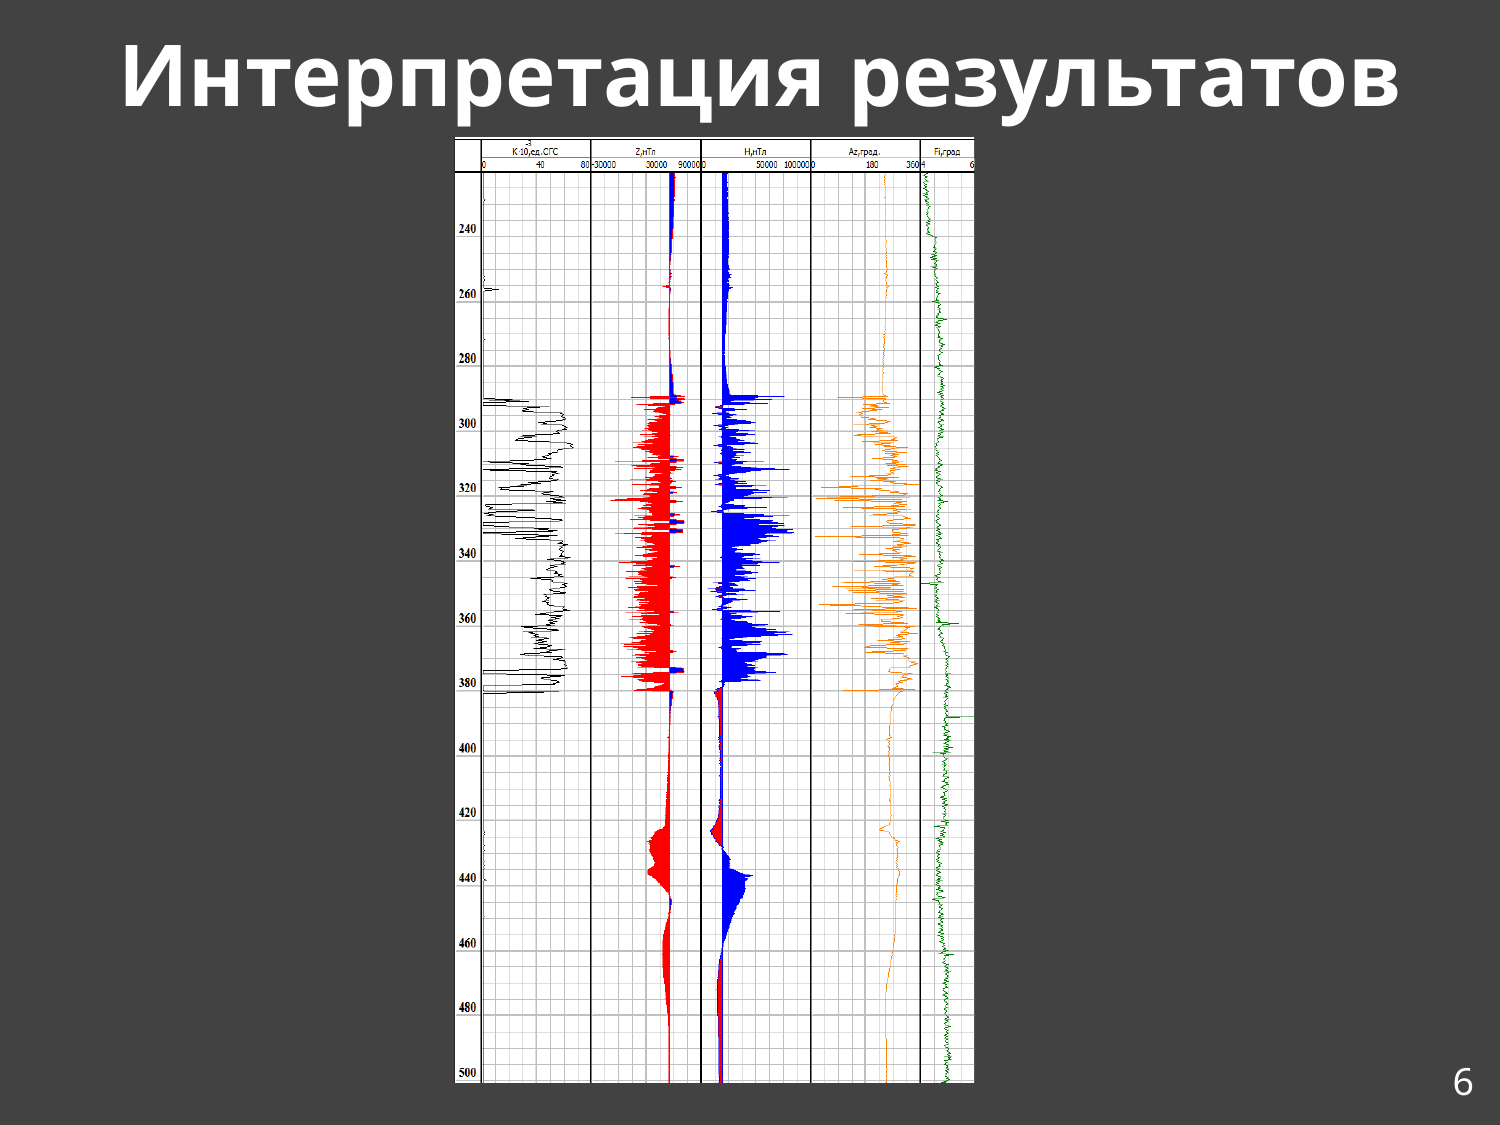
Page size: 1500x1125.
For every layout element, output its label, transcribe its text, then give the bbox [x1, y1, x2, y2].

title Интерпретация результатов [85, 6, 1437, 139]
text_box 6 [1444, 1050, 1482, 1111]
picture [454, 136, 975, 1083]
